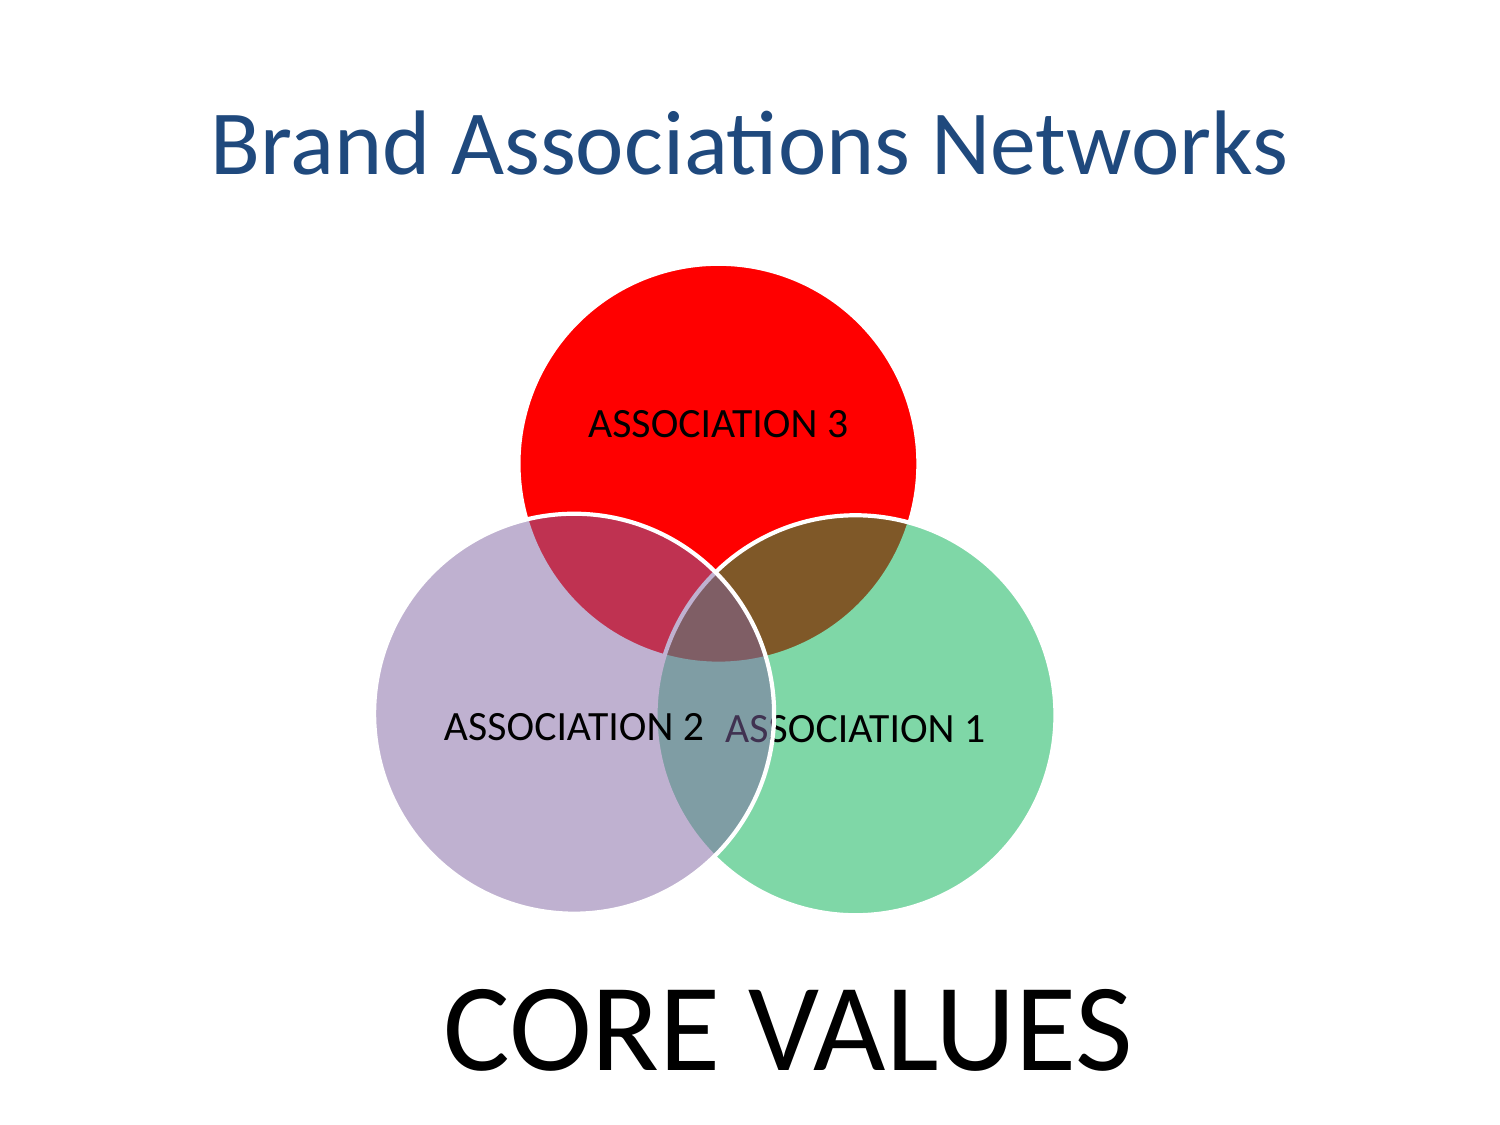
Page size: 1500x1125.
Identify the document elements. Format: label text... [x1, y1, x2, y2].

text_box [218, 255, 1219, 923]
text_box CORE VALUES [242, 938, 1447, 1104]
text_box Brand Associations Networks [112, 37, 1388, 238]
